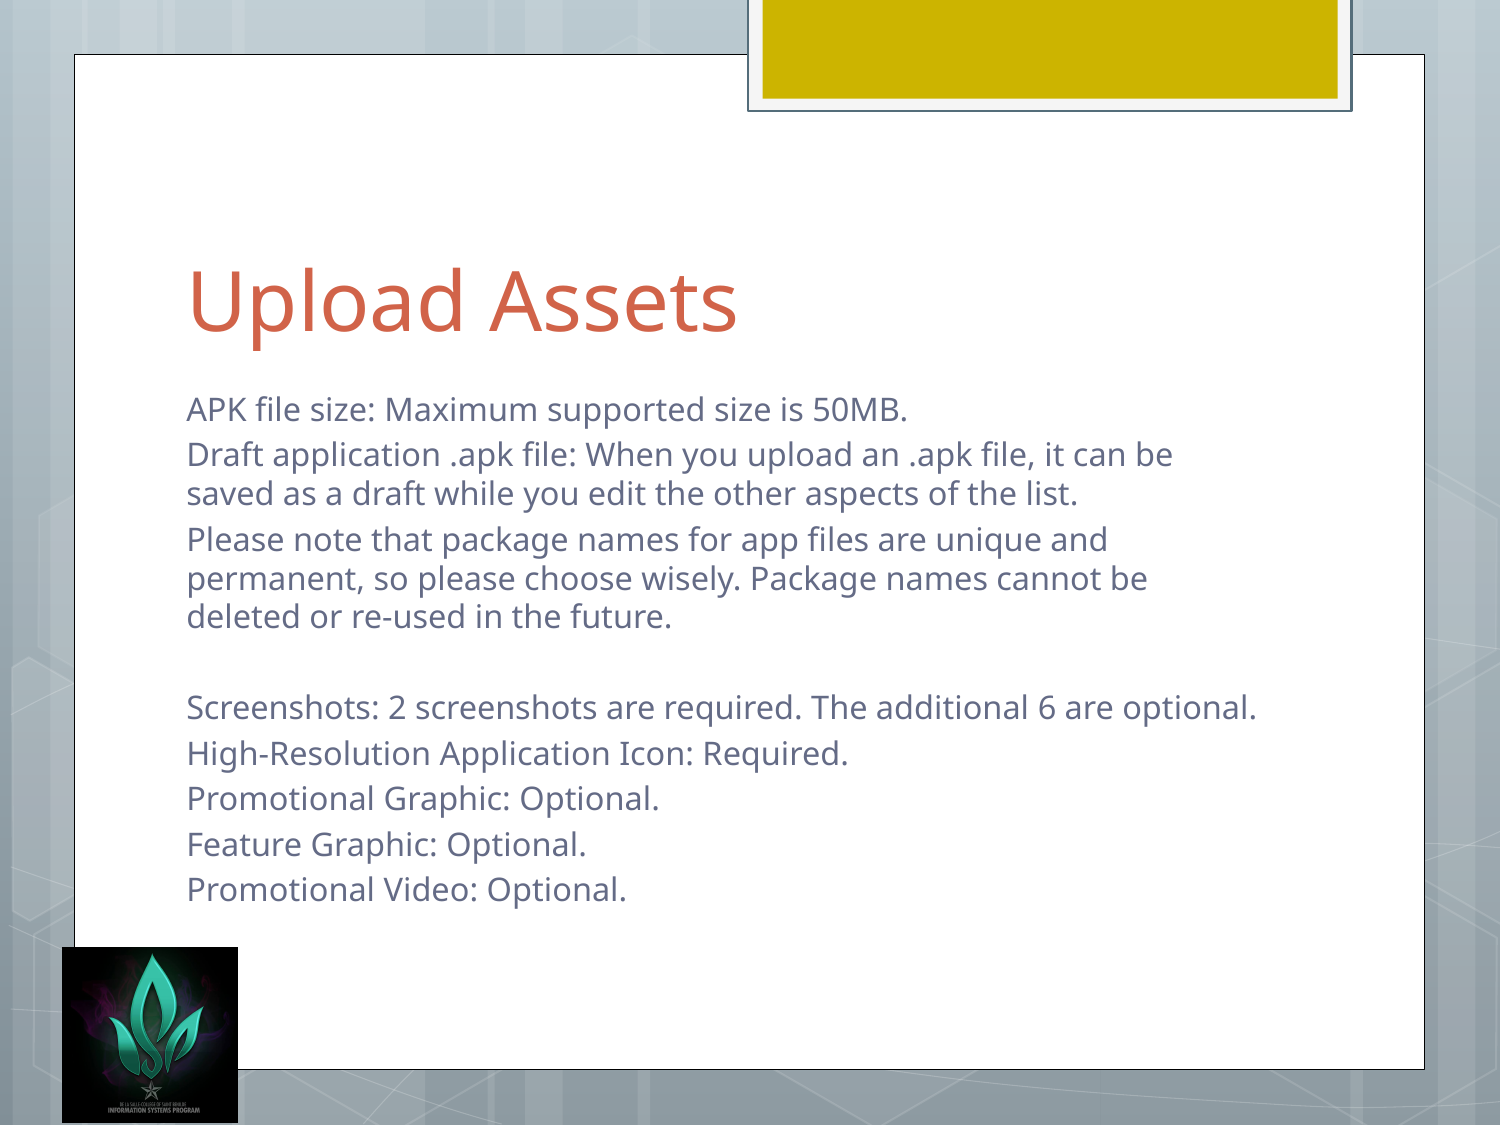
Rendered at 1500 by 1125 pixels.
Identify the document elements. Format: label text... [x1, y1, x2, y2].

list APK file size: Maximum supported size is 50MB. Draft application .apk file: When you upload an .apk file, it can be saved as a draft while you edit the other aspects of the list. Please note that package names for app files are unique and permanent, so please choose wisely. Package names cannot be deleted or re-used in the future. Screenshots: 2 screenshots are required. The additional 6 are optional. High-Resolution Application Icon: Required. Promotional Graphic: Optional. Feature Graphic: Optional. Promotional Video: Optional. [171, 381, 1283, 957]
picture [62, 947, 238, 1123]
title Upload Assets [171, 168, 1324, 357]
